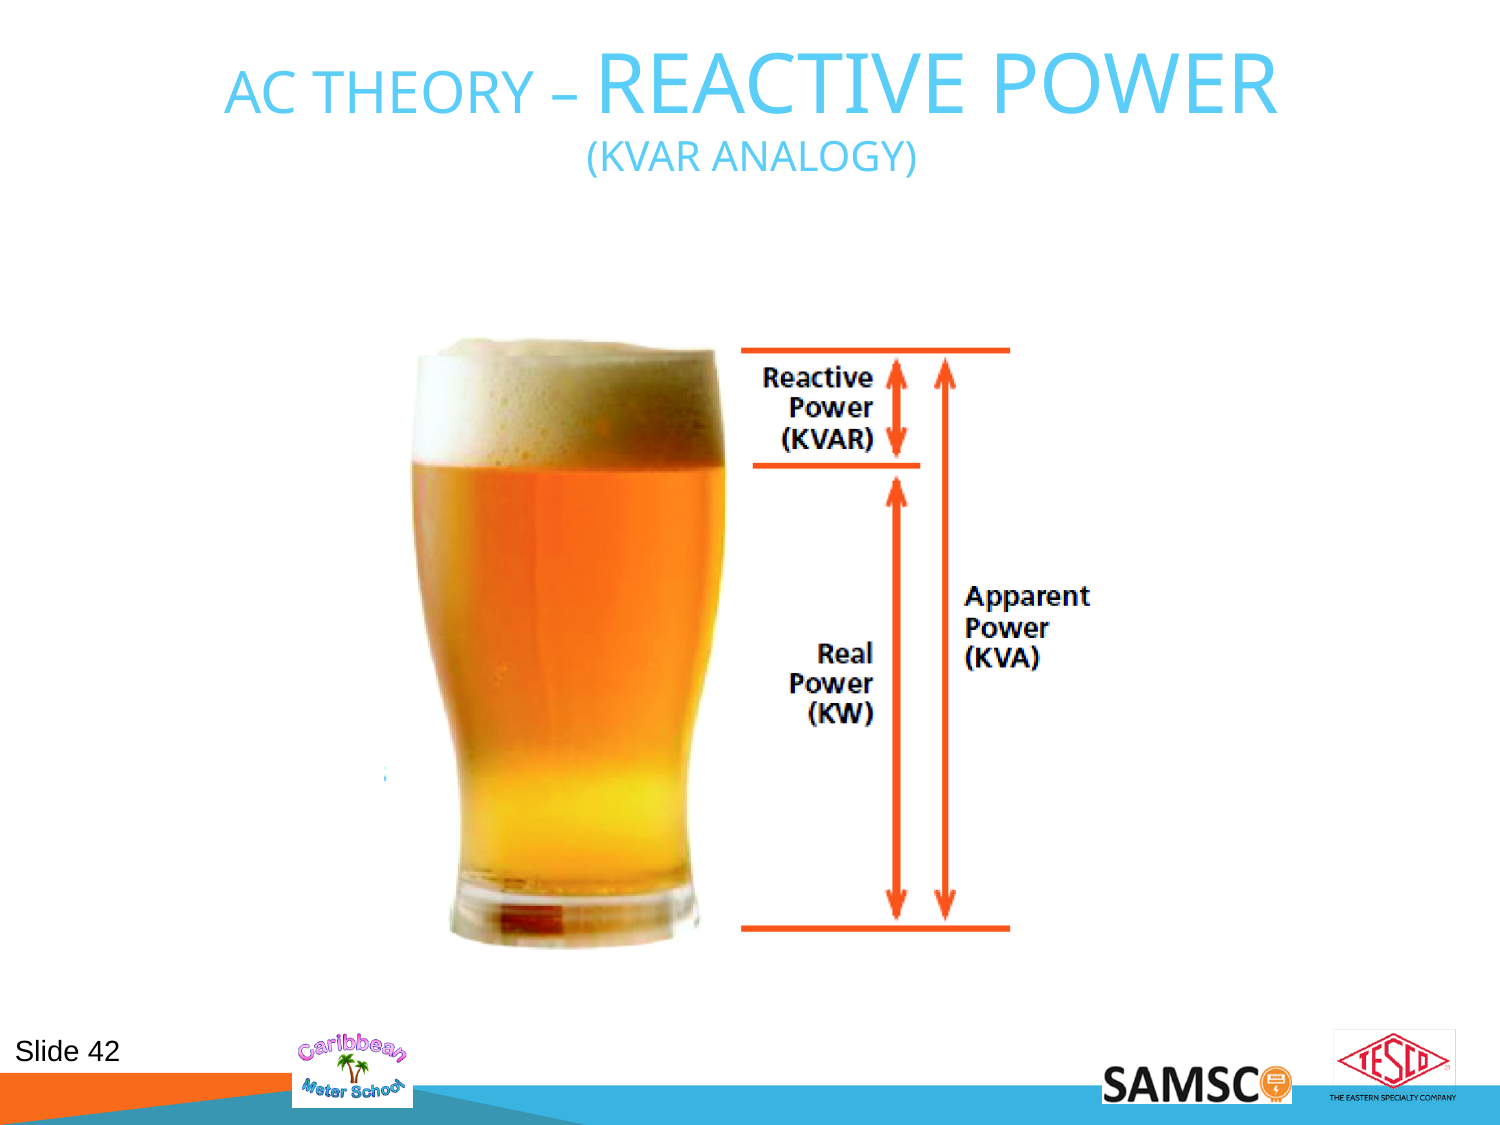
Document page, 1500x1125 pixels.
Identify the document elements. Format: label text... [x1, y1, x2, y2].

picture [292, 1028, 413, 1108]
picture [384, 292, 1097, 976]
picture [1102, 1064, 1292, 1104]
title AC Theory – Reactive Power (kVAR Analogy) [134, 59, 1369, 150]
picture [1329, 1027, 1456, 1101]
